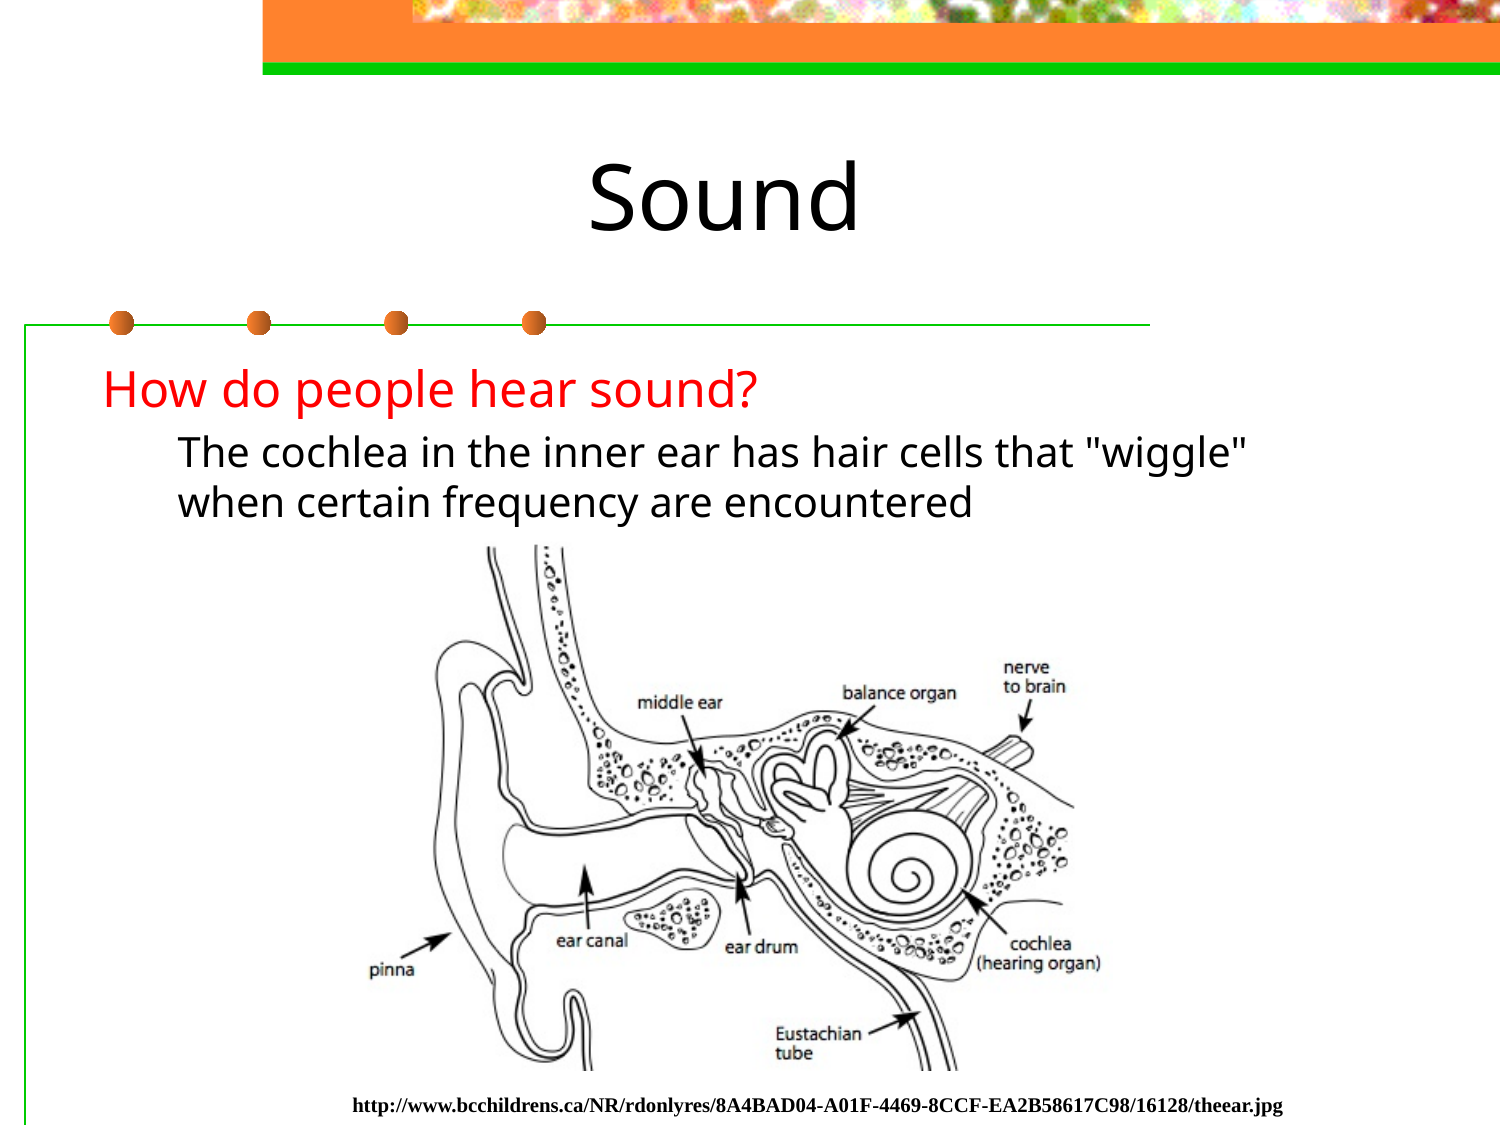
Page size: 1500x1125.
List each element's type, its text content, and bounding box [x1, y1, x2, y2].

picture [412, 0, 1500, 23]
list How do people hear sound? The cochlea in the inner ear has hair cells that "wiggle" when certain frequency are encountered [87, 349, 1363, 726]
text_box http://www.bcchildrens.ca/NR/rdonlyres/8A4BAD04-A01F-4469-8CCF-EA2B58617C98/16128/theear.jpg [337, 1084, 1500, 1125]
title Sound [87, 99, 1363, 288]
picture [349, 537, 1113, 1071]
